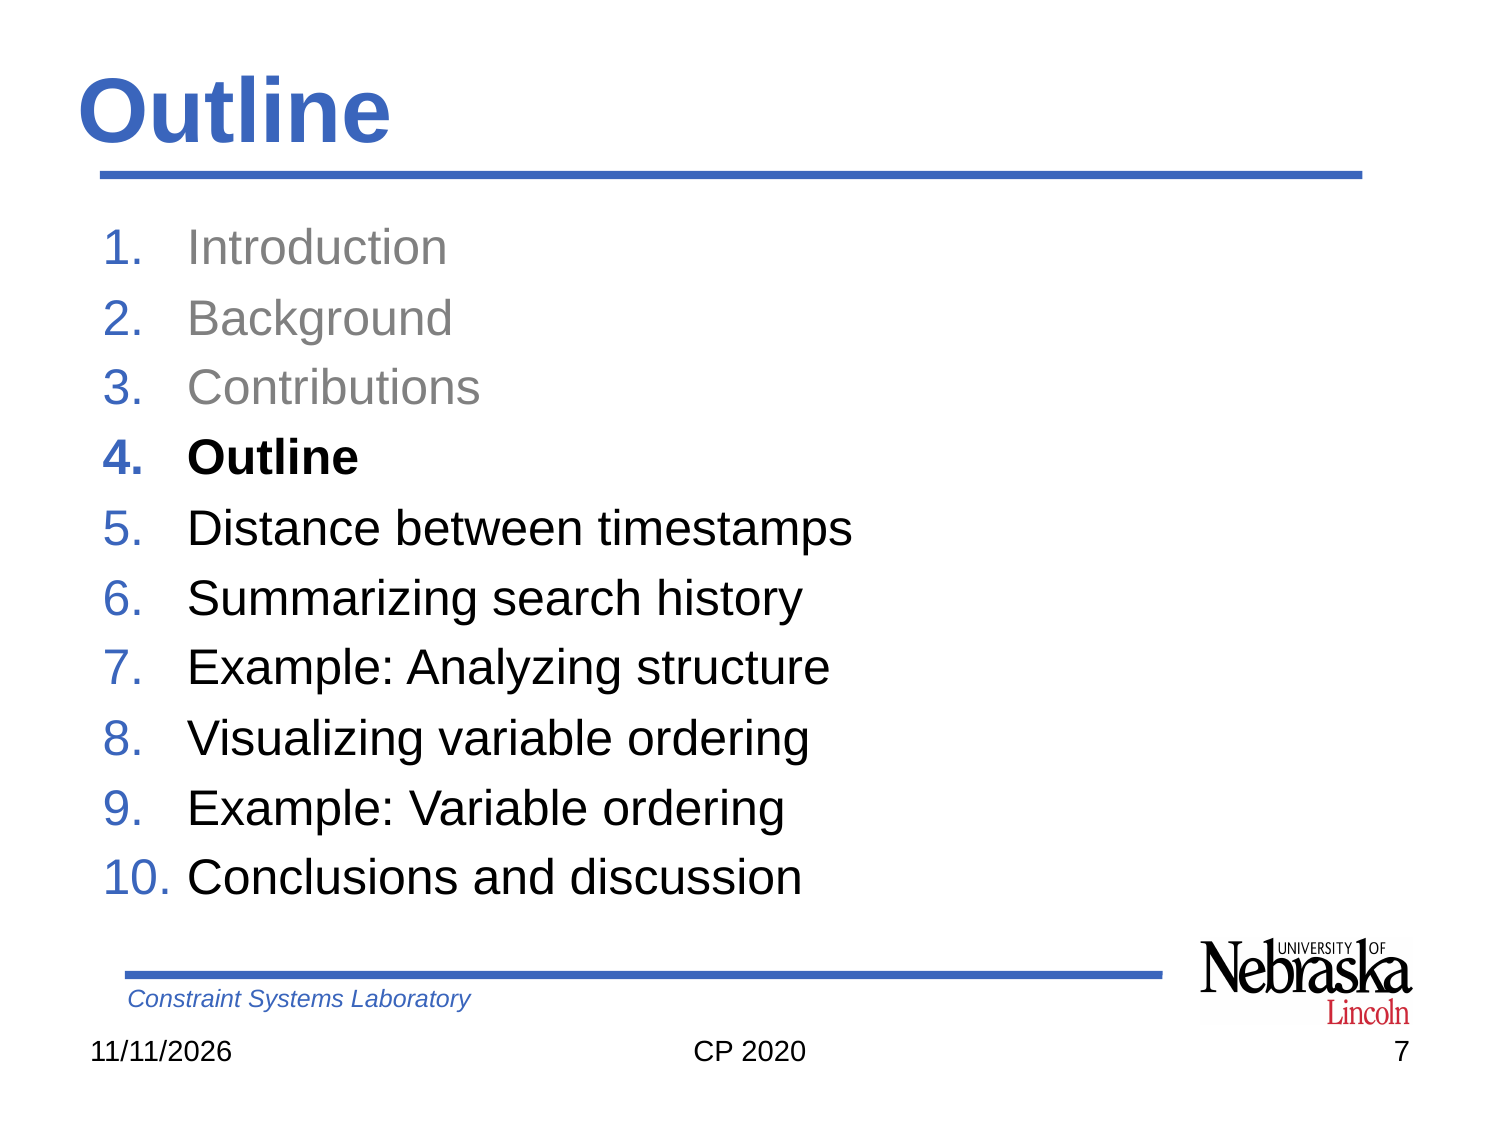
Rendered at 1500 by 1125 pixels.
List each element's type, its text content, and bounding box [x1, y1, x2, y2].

footer CP 2020 [512, 1024, 988, 1103]
title Outline [62, 50, 1413, 163]
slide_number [75, 1024, 425, 1103]
slide_number 7 [1074, 1024, 1425, 1103]
list Introduction Background Contributions Outline Distance between timestamps Summarizing search history Example: Analyzing structure Visualizing variable ordering Example: Variable ordering Conclusions and discussion [87, 207, 1425, 950]
picture [1200, 950, 1413, 1024]
